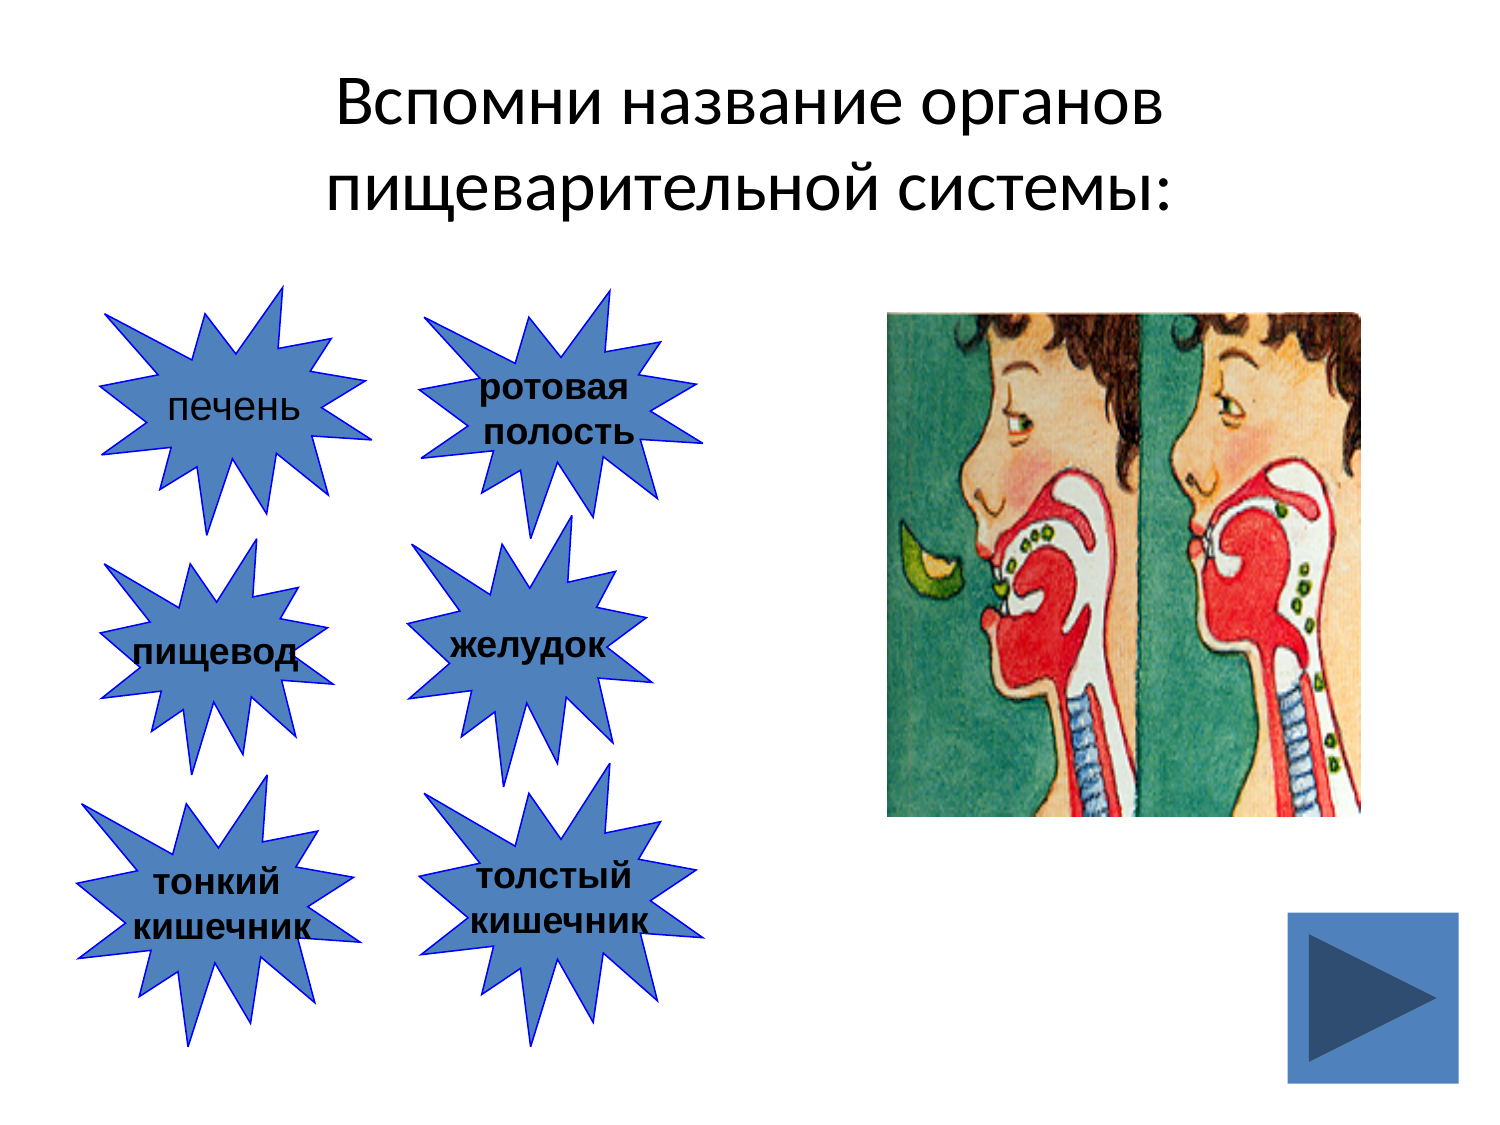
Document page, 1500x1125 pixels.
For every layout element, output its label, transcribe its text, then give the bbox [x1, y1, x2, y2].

text_box желудок [407, 515, 653, 787]
text_box [1287, 912, 1459, 1084]
title Вспомни название органов пищеварительной системы: [75, 45, 1425, 233]
text_box печень [99, 287, 372, 536]
text_box ротовая полость [419, 290, 703, 539]
text_box толстый кишечник [419, 763, 703, 1047]
text_box пищевод [100, 538, 334, 775]
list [887, 312, 1361, 818]
text_box тонкий кишечник [76, 774, 361, 1047]
